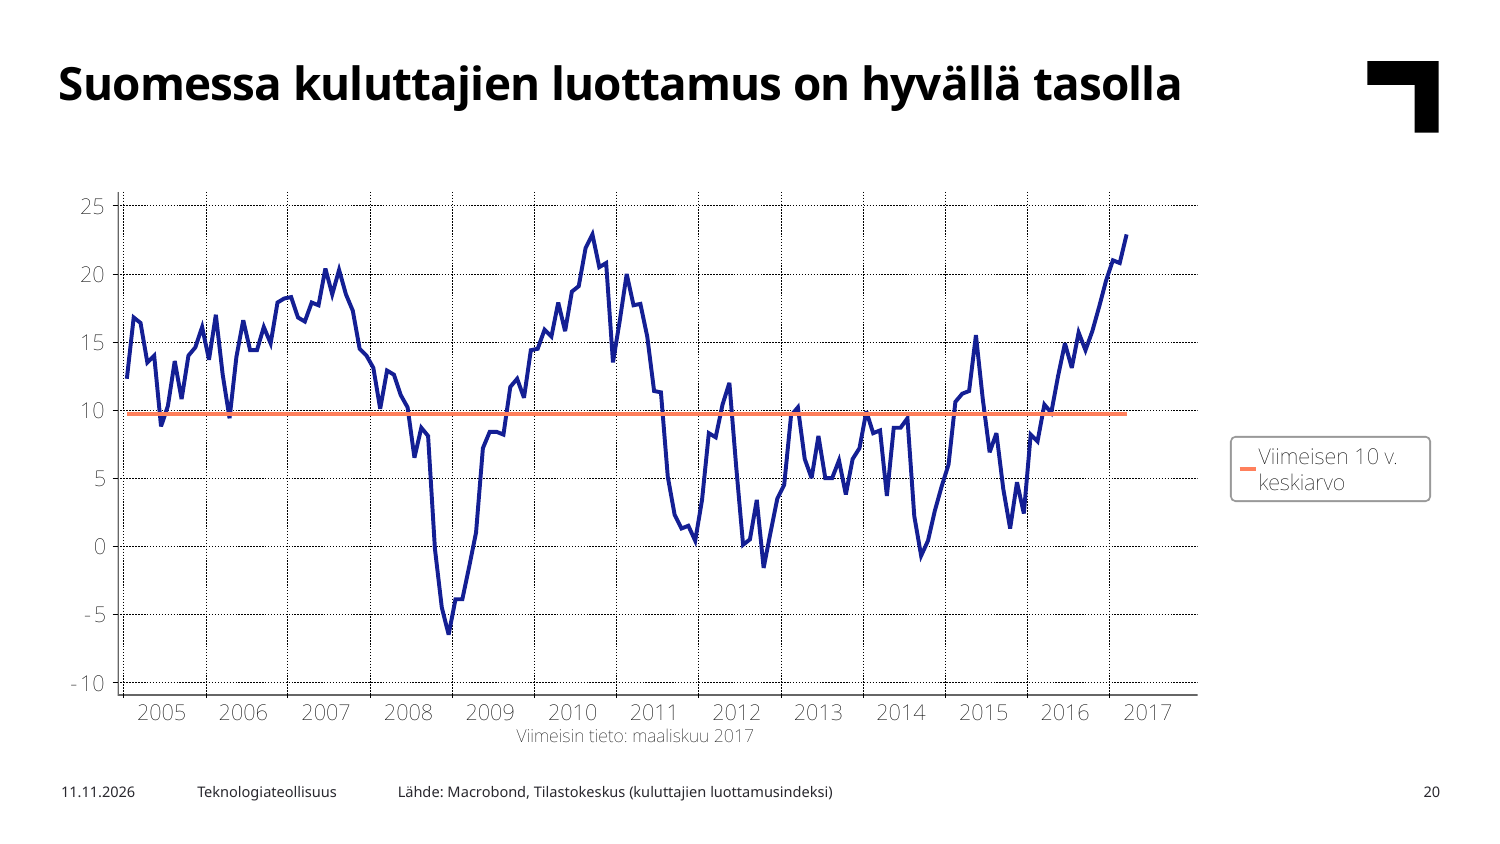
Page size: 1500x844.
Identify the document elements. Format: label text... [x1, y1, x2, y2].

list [62, 183, 1440, 760]
list Lähde: Macrobond, Tilastokeskus (kuluttajien luottamusindeksi) [382, 775, 1016, 803]
list Suomessa kuluttajien luottamus on hyvällä tasolla [41, 46, 1353, 153]
slide_number 20 [1313, 775, 1456, 803]
footer Teknologiateollisuus [182, 775, 382, 803]
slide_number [46, 775, 182, 803]
